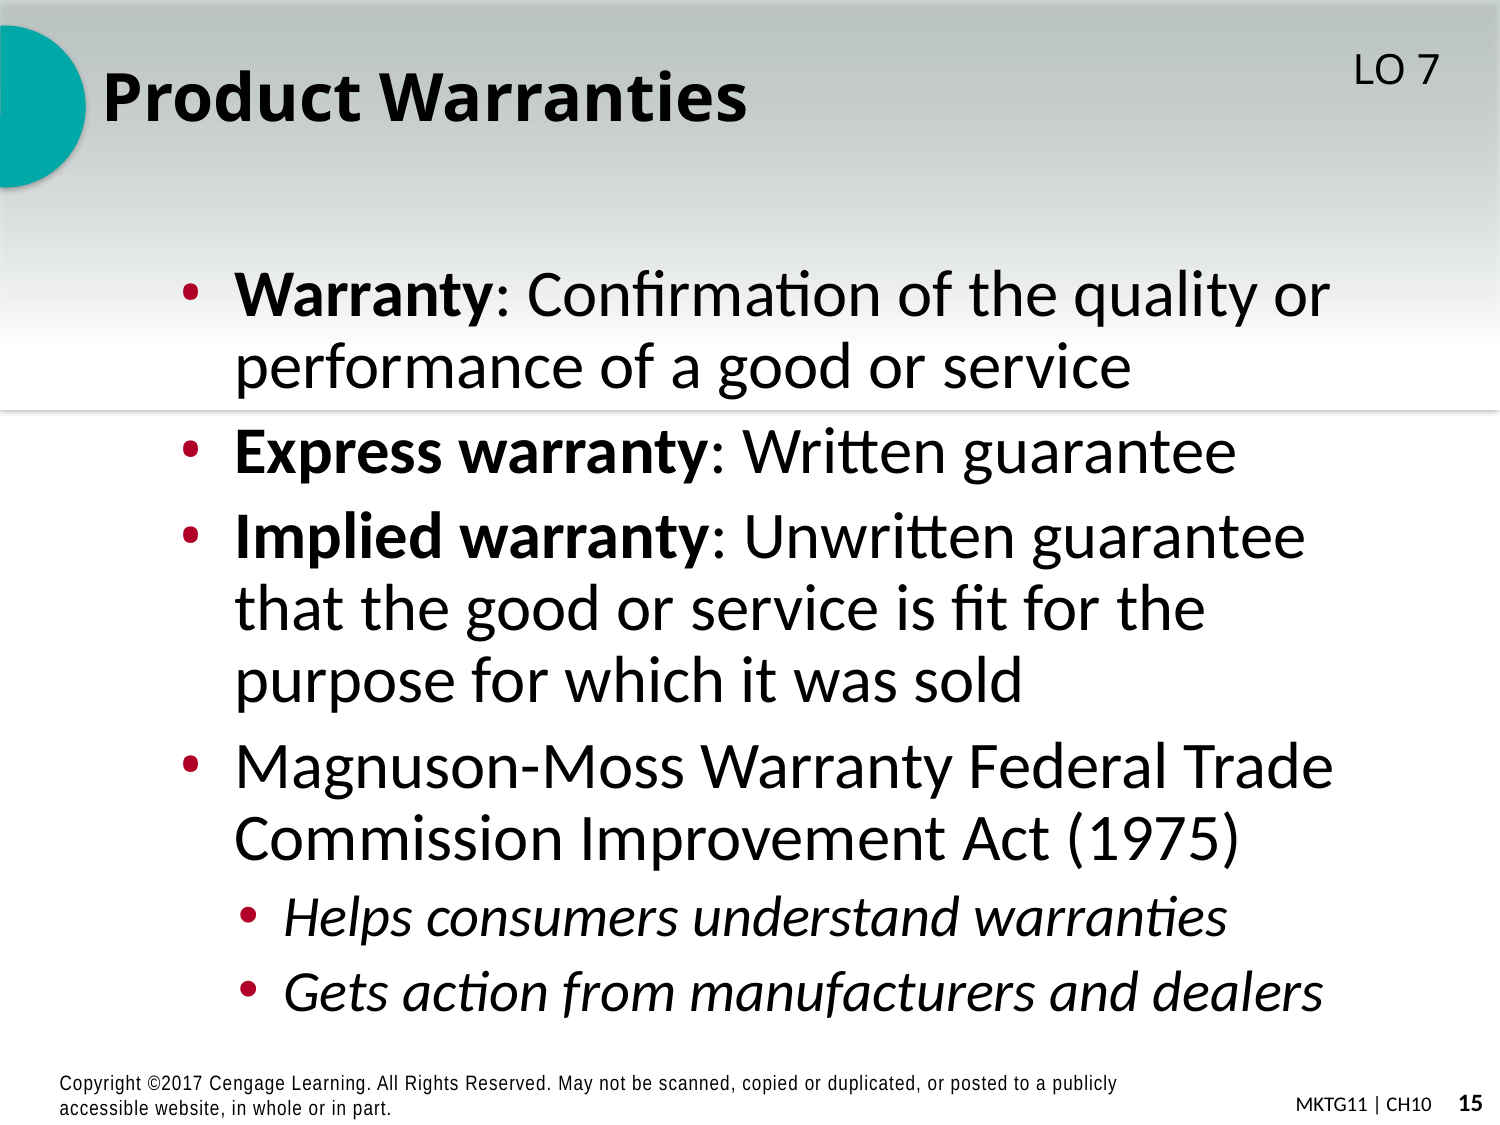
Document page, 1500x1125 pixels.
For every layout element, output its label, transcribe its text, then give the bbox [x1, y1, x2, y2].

title Product Warranties [86, 0, 1437, 188]
text_box LO 7 [1296, 35, 1497, 100]
list Warranty: Confirmation of the quality or performance of a good or service Express warranty: Written guarantee Implied warranty: Unwritten guarantee that the good or service is fit for the purpose for which it was sold Magnuson-Moss Warranty Federal Trade Commission Improvement Act (1975) Helps consumers understand warranties Gets action from manufacturers and dealers [163, 251, 1447, 945]
